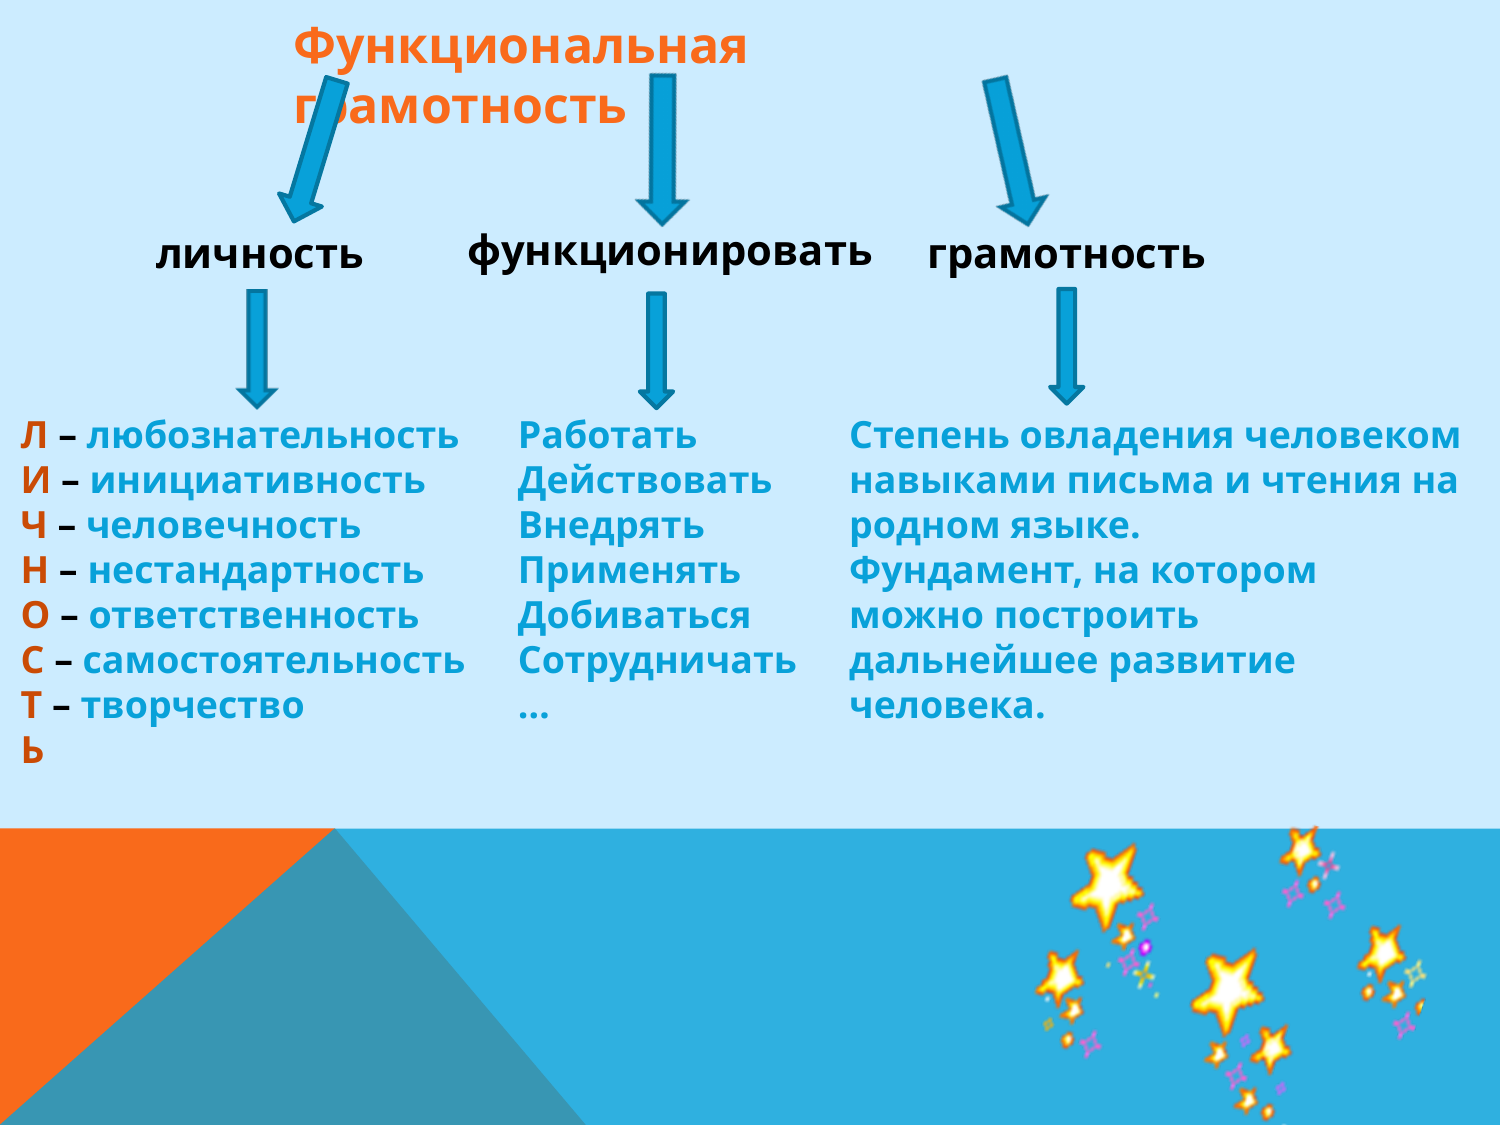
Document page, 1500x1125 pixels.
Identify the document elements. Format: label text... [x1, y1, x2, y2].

text_box грамотность [912, 219, 1222, 285]
picture [601, 66, 717, 232]
text_box Функциональная грамотность [278, 5, 1067, 141]
picture [939, 68, 1078, 236]
text_box [1048, 286, 1086, 406]
text_box Степень овладения человеком навыками письма и чтения на родном языке. Фундамент, на котором можно построить дальнейшее развитие человека. [834, 403, 1480, 734]
text_box Работать Действовать Внедрять Применять Добиваться Сотрудничать … [503, 403, 834, 734]
picture [235, 288, 279, 410]
text_box функционировать [452, 216, 888, 282]
text_box [277, 75, 350, 224]
picture [997, 765, 1471, 1125]
text_box личность [141, 219, 379, 285]
text_box Л – любознательность И – инициативность Ч – человечность Н – нестандартность О – ответственность С – самостоятельность Т – творчество Ь [5, 403, 559, 779]
text_box [637, 291, 676, 411]
